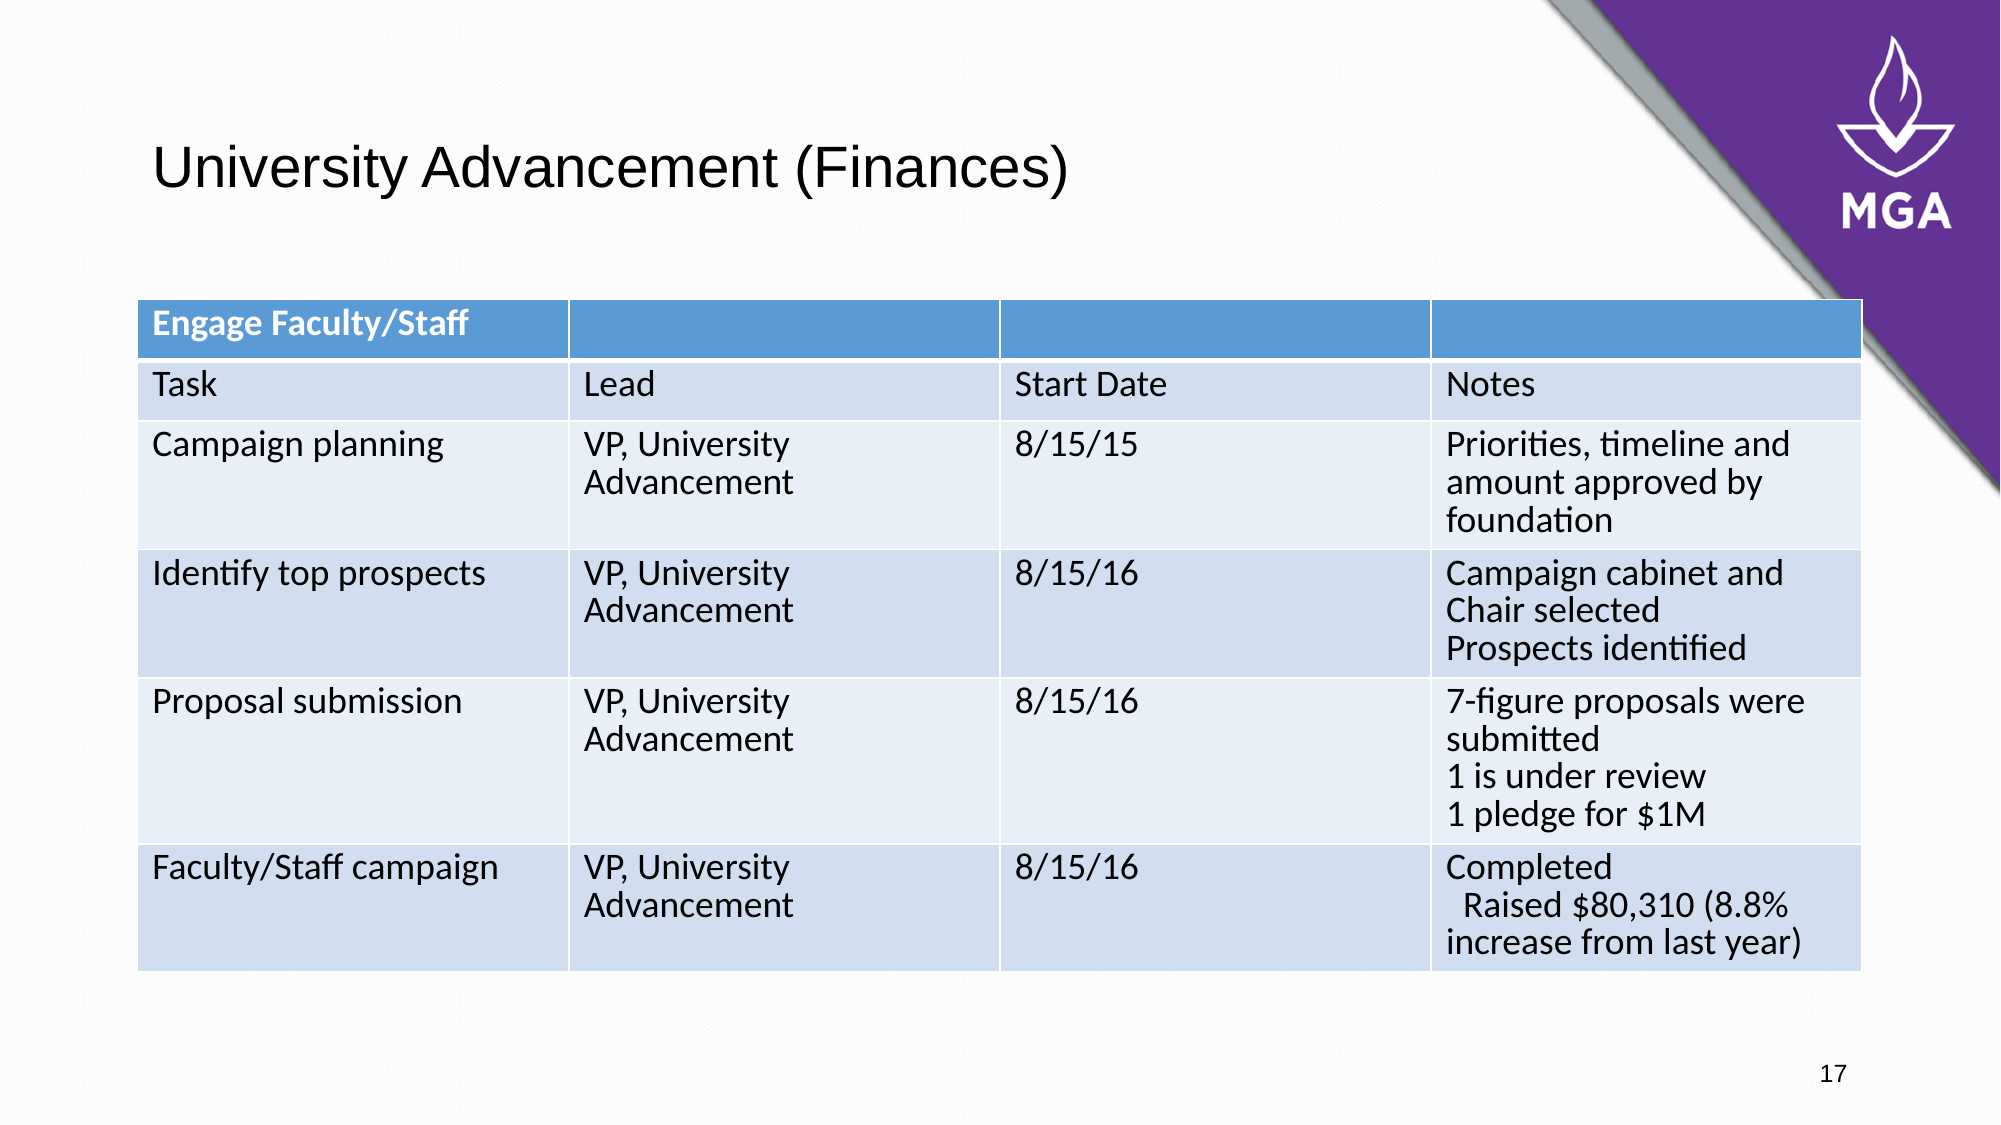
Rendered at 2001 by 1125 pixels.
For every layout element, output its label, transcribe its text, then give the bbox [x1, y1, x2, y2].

table_cell 7-figure proposals were submitted 1 is under review 1 pledge for $1M [1432, 679, 1861, 843]
table_cell Completed Raised $80,310 (8.8% increase from last year) [1432, 845, 1861, 971]
table_cell Campaign planning [138, 422, 568, 549]
table_cell Task [138, 363, 568, 420]
table_cell Identify top prospects [138, 550, 568, 677]
table_cell Campaign cabinet and Chair selected Prospects identified [1432, 550, 1861, 677]
table_cell VP, University Advancement [570, 422, 999, 549]
table_header [1001, 300, 1430, 358]
title University Advancement (Finances) [137, 59, 1863, 278]
table_header Engage Faculty/Staff [138, 300, 568, 358]
table_cell 8/15/16 [1001, 845, 1430, 971]
table_header [1432, 300, 1861, 358]
picture [0, 0, 2001, 1125]
table_cell 8/15/16 [1001, 679, 1430, 843]
slide_number 17 [1412, 1042, 1863, 1103]
table_cell Proposal submission [138, 679, 568, 843]
table_cell 8/15/15 [1001, 422, 1430, 549]
table_cell Start Date [1001, 363, 1430, 420]
table_cell VP, University Advancement [570, 845, 999, 971]
table_cell Faculty/Staff campaign [138, 845, 568, 971]
table_header [570, 300, 999, 358]
table_cell Lead [570, 363, 999, 420]
table_cell 8/15/16 [1001, 550, 1430, 677]
table_cell VP, University Advancement [570, 679, 999, 843]
table_cell VP, University Advancement [570, 550, 999, 677]
table_cell Priorities, timeline and amount approved by foundation [1432, 422, 1861, 549]
table_cell Notes [1432, 363, 1861, 420]
